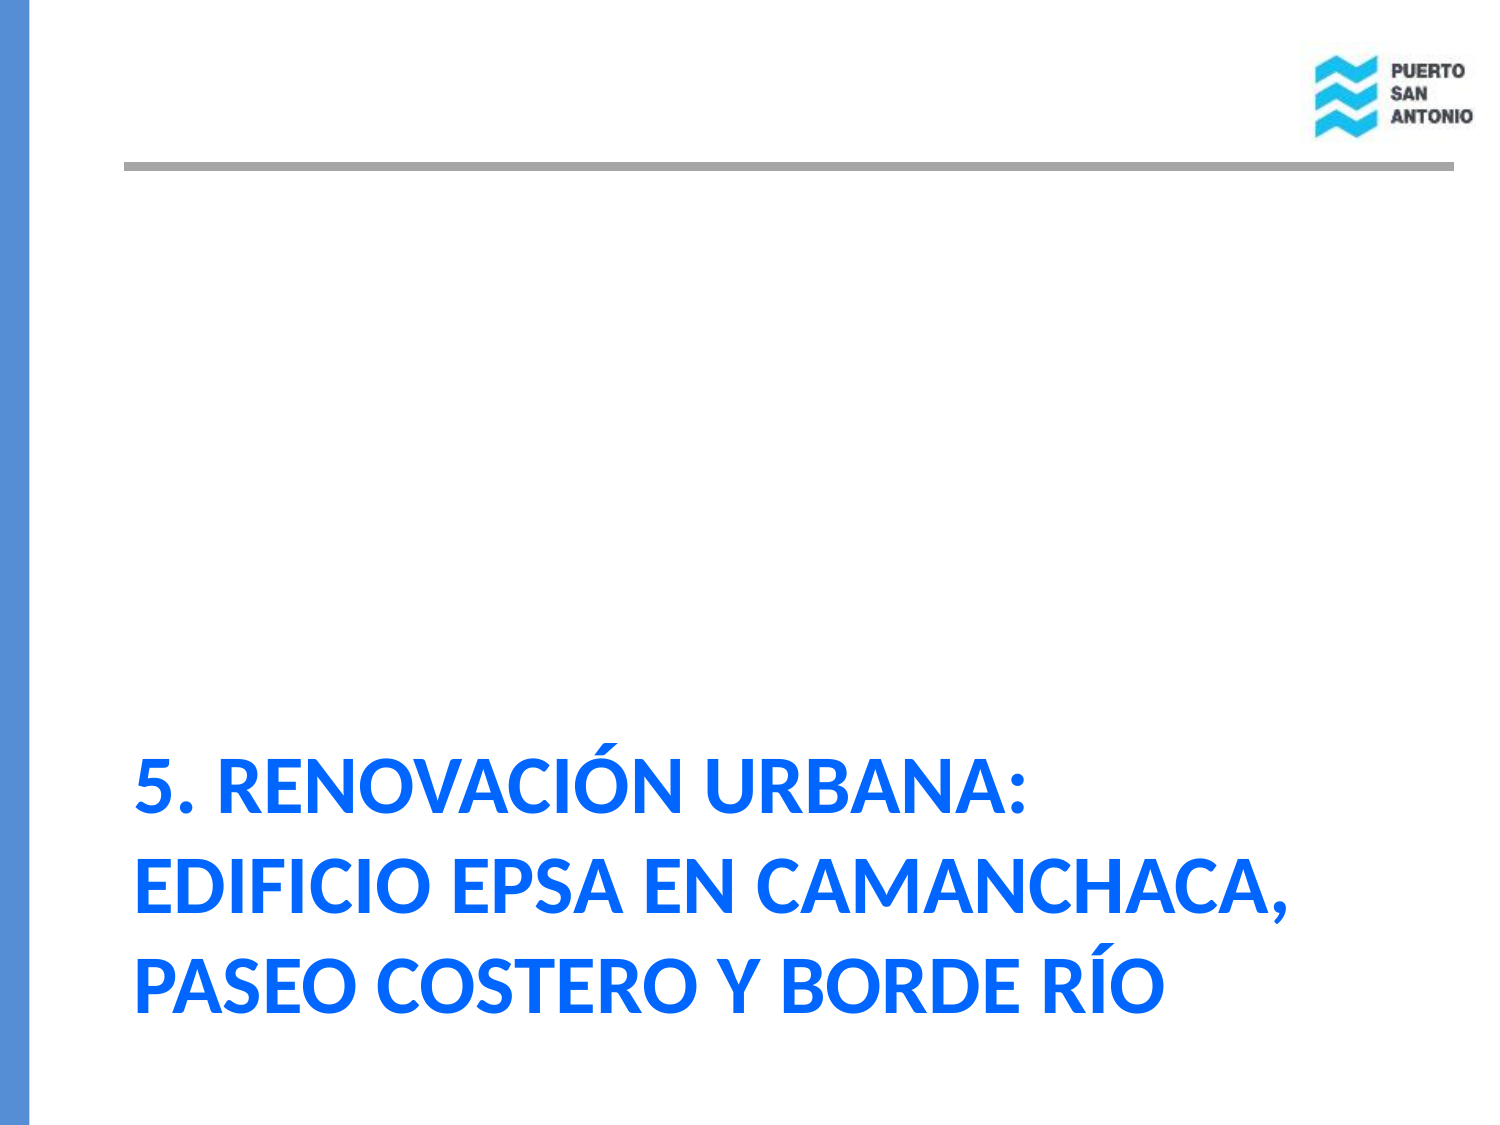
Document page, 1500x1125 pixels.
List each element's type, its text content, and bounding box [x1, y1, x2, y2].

title 5. Renovación Urbana: Edificio epsa en Camanchaca, paseo costero y borde río [118, 722, 1394, 947]
picture [1300, 42, 1500, 152]
